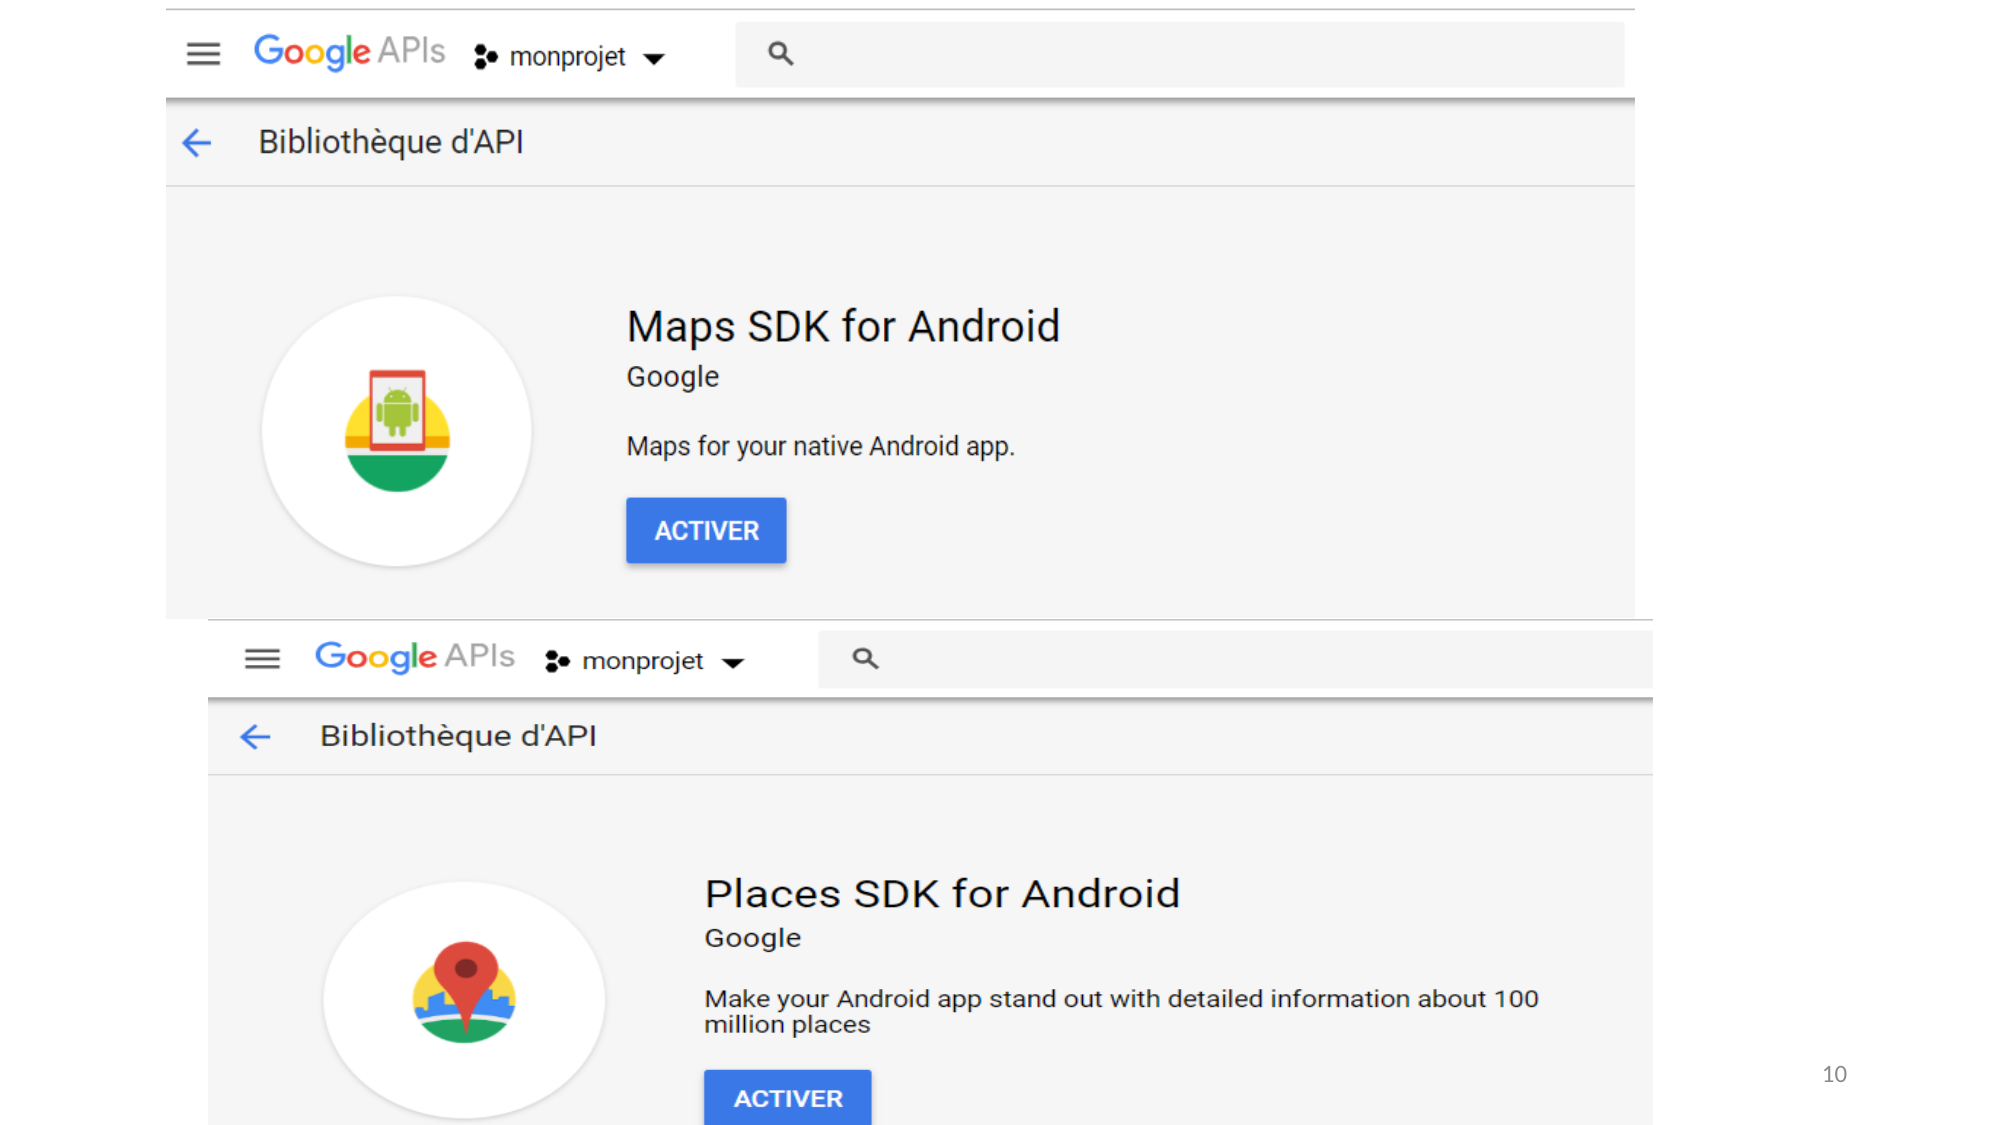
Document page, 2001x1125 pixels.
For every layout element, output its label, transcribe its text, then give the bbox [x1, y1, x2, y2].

picture [166, 3, 1653, 1125]
slide_number 10 [1653, 1042, 1863, 1103]
